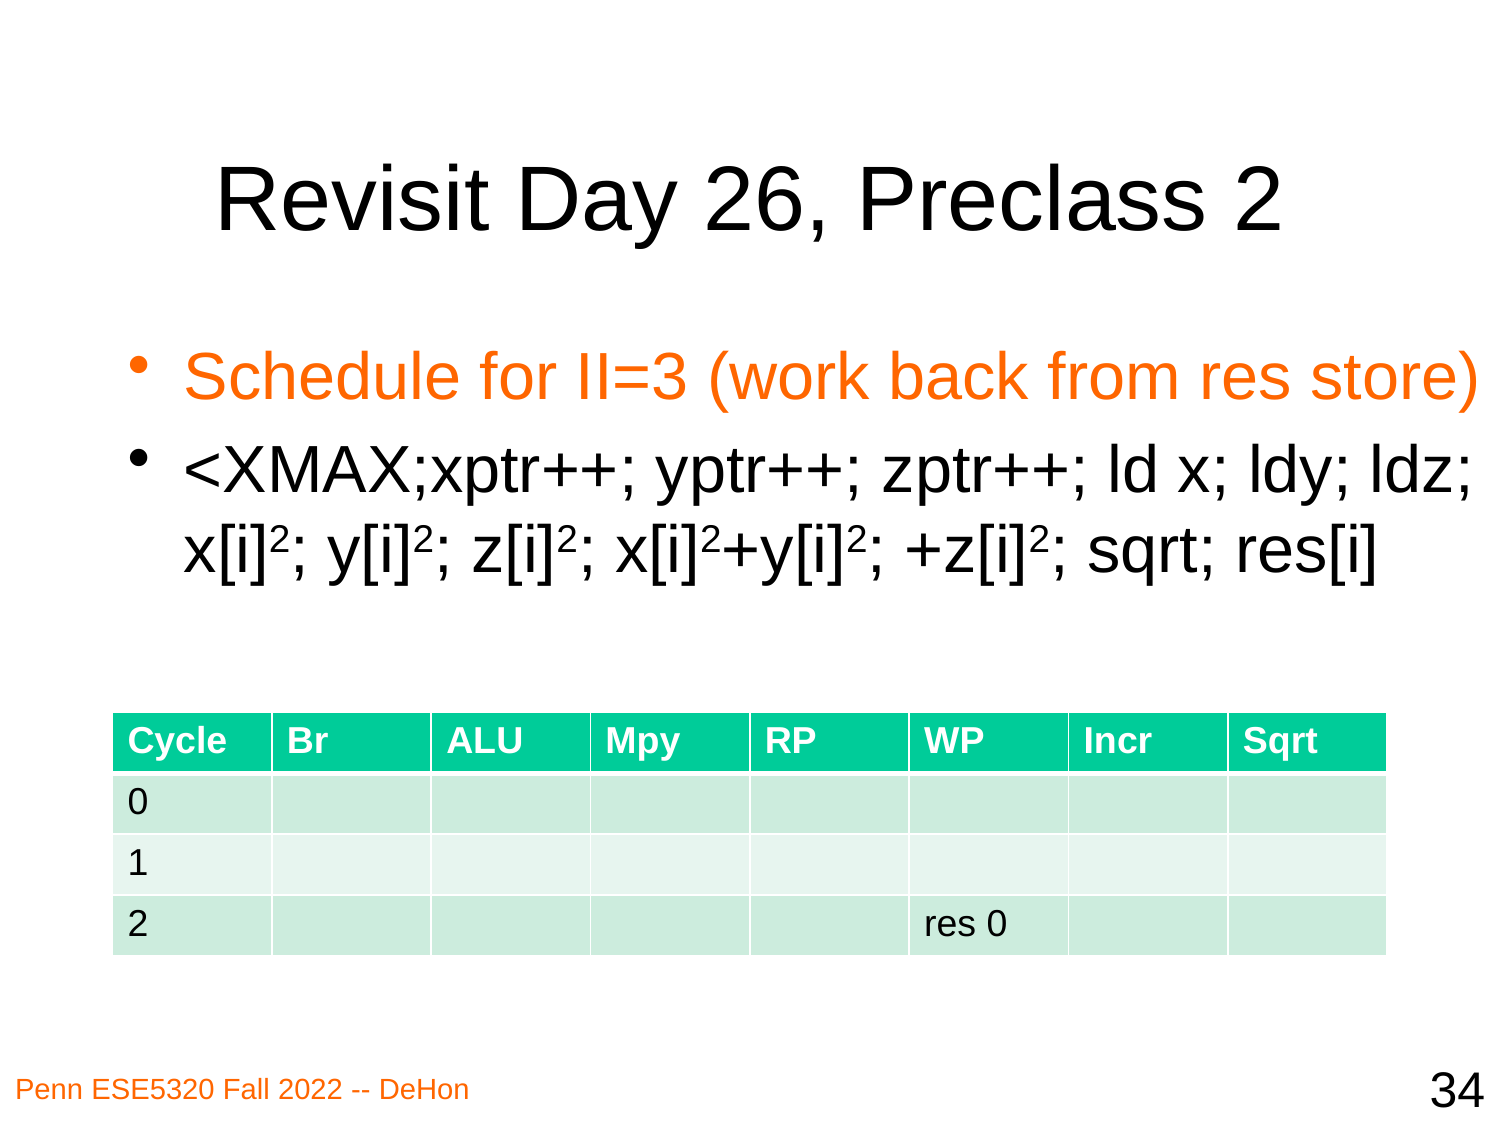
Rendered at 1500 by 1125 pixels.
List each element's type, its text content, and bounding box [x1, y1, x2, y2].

table_cell 0 [113, 776, 271, 833]
title Revisit Day 26, Preclass 2 [112, 99, 1388, 288]
table_cell 1 [113, 835, 271, 894]
table_cell [1229, 896, 1386, 955]
table_cell 2 [113, 896, 271, 955]
table_cell [1069, 896, 1227, 955]
table_cell [910, 835, 1068, 894]
table_cell [1229, 776, 1386, 833]
table_header ALU [432, 713, 590, 771]
table_cell [1069, 835, 1227, 894]
table_cell [751, 835, 908, 894]
list Schedule for II=3 (work back from res store) <XMAX;xptr++; yptr++; zptr++; ld x; ldy; ldz; x[i]2; y[i]2; z[i]2; x[i]2+y[i]2; +z[i]2; sqrt; res[i] [112, 324, 1500, 1001]
slide_number 34 [1187, 1049, 1500, 1125]
table_header Cycle [113, 713, 271, 771]
table_header Incr [1069, 713, 1227, 771]
slide_number Penn ESE5320 Fall 2022 -- DeHon [0, 1062, 576, 1125]
table_header Br [273, 713, 430, 771]
table_cell [1229, 835, 1386, 894]
table_header Sqrt [1229, 713, 1386, 771]
table_cell [432, 835, 590, 894]
table_header RP [751, 713, 908, 771]
table_cell [591, 896, 749, 955]
table_cell [591, 776, 749, 833]
table_cell [273, 835, 430, 894]
table_cell [432, 896, 590, 955]
table_cell [273, 896, 430, 955]
table_cell [273, 776, 430, 833]
table_cell [751, 776, 908, 833]
table_cell [910, 776, 1068, 833]
table_cell [751, 896, 908, 955]
table_cell [591, 835, 749, 894]
table_cell [1069, 776, 1227, 833]
table_header WP [910, 713, 1068, 771]
table_header Mpy [591, 713, 749, 771]
table_cell [432, 776, 590, 833]
table_cell res 0 [910, 896, 1068, 955]
